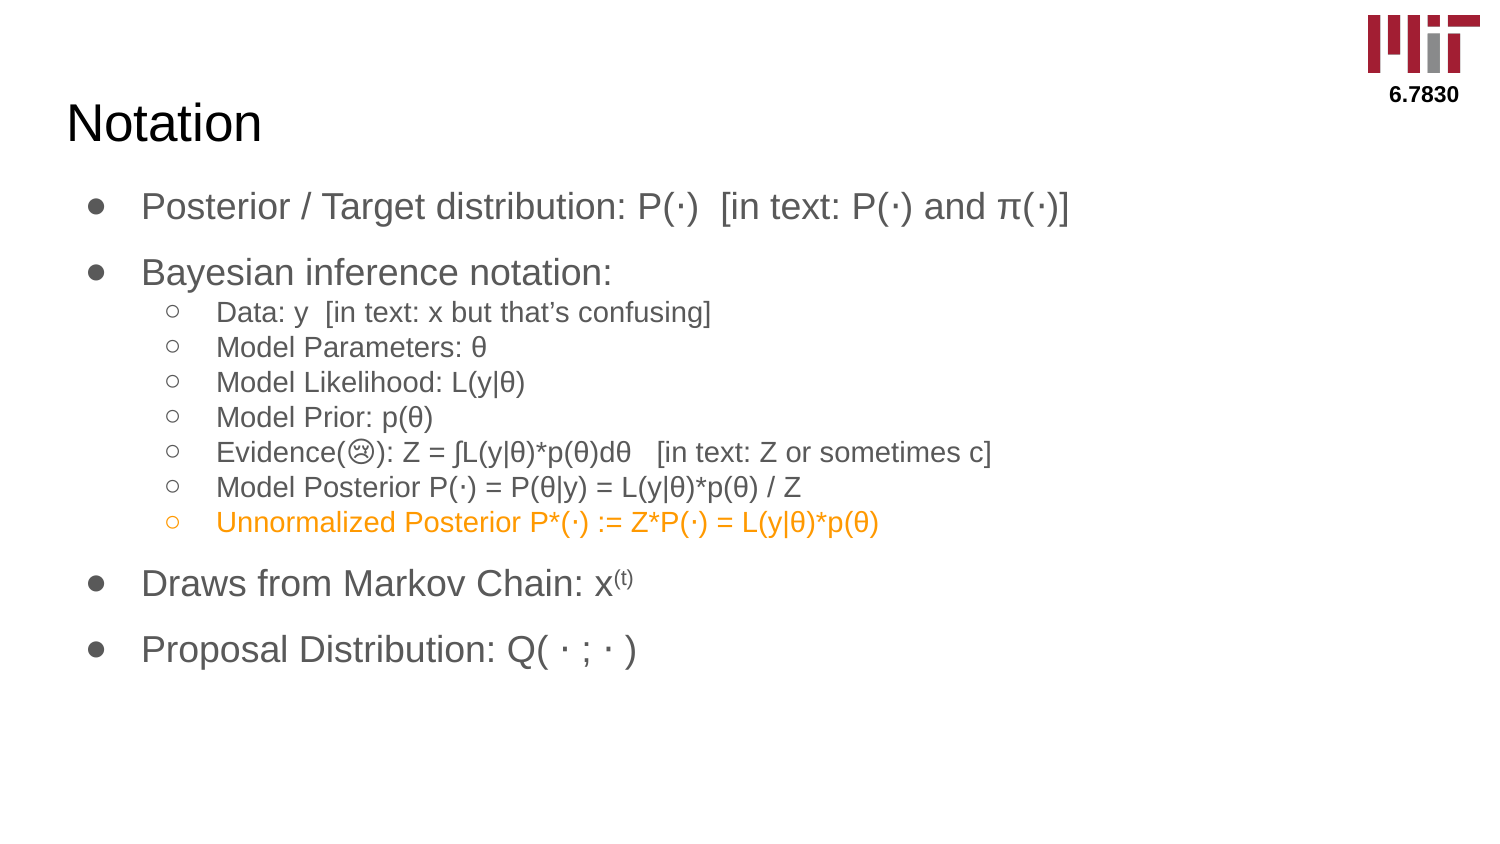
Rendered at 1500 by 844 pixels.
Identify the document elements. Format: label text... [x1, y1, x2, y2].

title Notation [51, 72, 1449, 167]
list Posterior / Target distribution: P(⋅) [in text: P(⋅) and π(⋅)] Bayesian inference notation: Data: y [in text: x but that’s confusing] Model Parameters: θ Model Likelihood: L(y|θ) Model Prior: p(θ) Evidence(😢): Z = ∫L(y|θ)*p(θ)dθ [in text: Z or sometimes c] Model Posterior P(⋅) = P(θ|y) = L(y|θ)*p(θ) / Z Unnormalized Posterior P*(⋅) := Z*P(⋅) = L(y|θ)*p(θ) Draws from Markov Chain: x(t) Proposal Distribution: Q( ⋅ ; ⋅ ) [51, 167, 1357, 805]
picture [1368, 15, 1480, 73]
